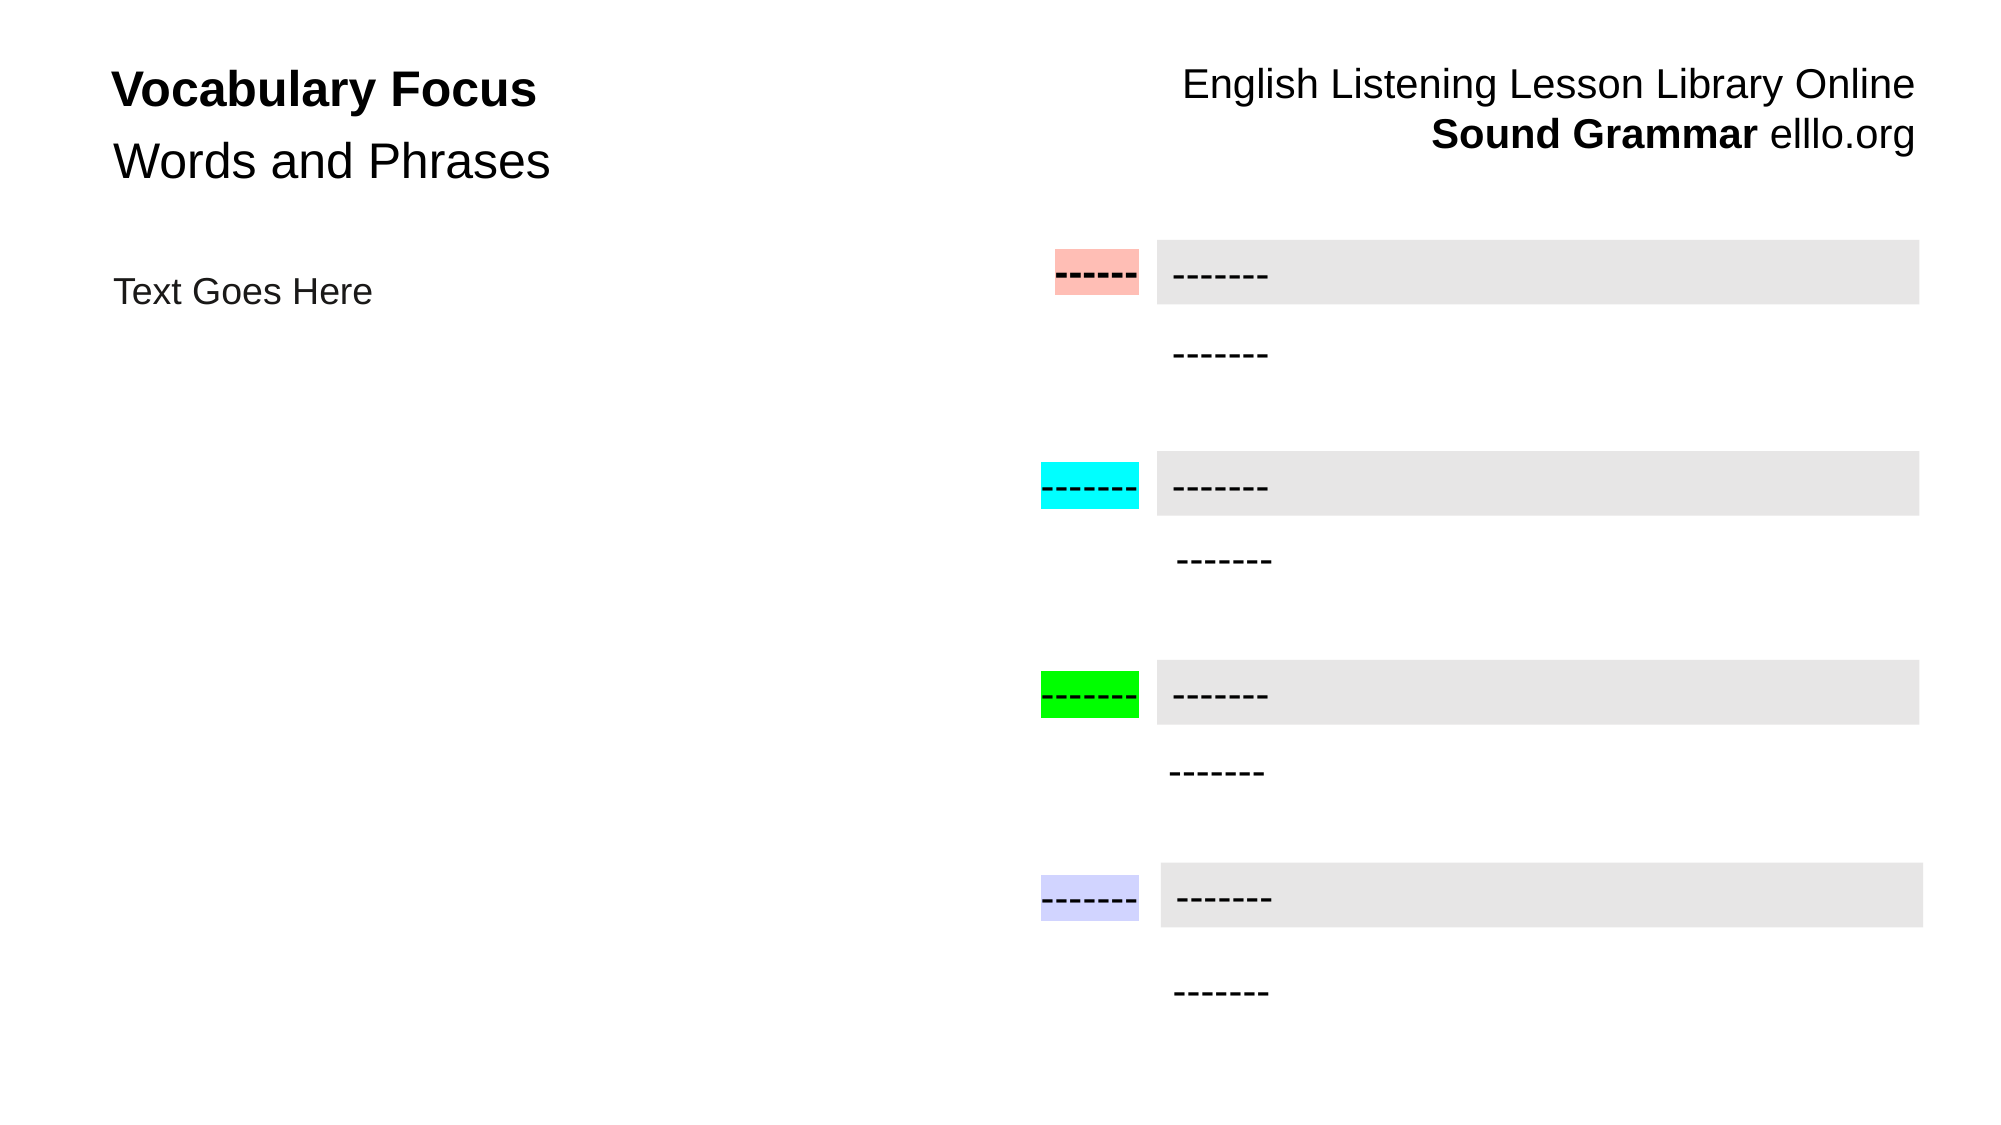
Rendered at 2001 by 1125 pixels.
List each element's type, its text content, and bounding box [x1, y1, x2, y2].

text_box ------- [1160, 862, 1924, 928]
text_box ------- [839, 450, 1154, 516]
text_box ------- [839, 863, 1154, 929]
text_box ------- [1157, 659, 1920, 725]
text_box ------- [1153, 736, 1924, 801]
text_box ------- [839, 659, 1154, 725]
text_box English Listening Lesson Library Online Sound Grammar elllo.org [700, 49, 1931, 164]
text_box Text Goes Here [98, 236, 872, 320]
text_box Words and Phrases [98, 124, 635, 196]
text_box ------- [1157, 318, 1927, 383]
text_box ------- [1160, 523, 1931, 589]
text_box ------ [839, 237, 1154, 302]
text_box Vocabulary Focus [96, 49, 937, 124]
text_box ------- [1157, 955, 1972, 1021]
text_box ------- [1157, 451, 1920, 516]
text_box ------- [1157, 239, 1920, 305]
